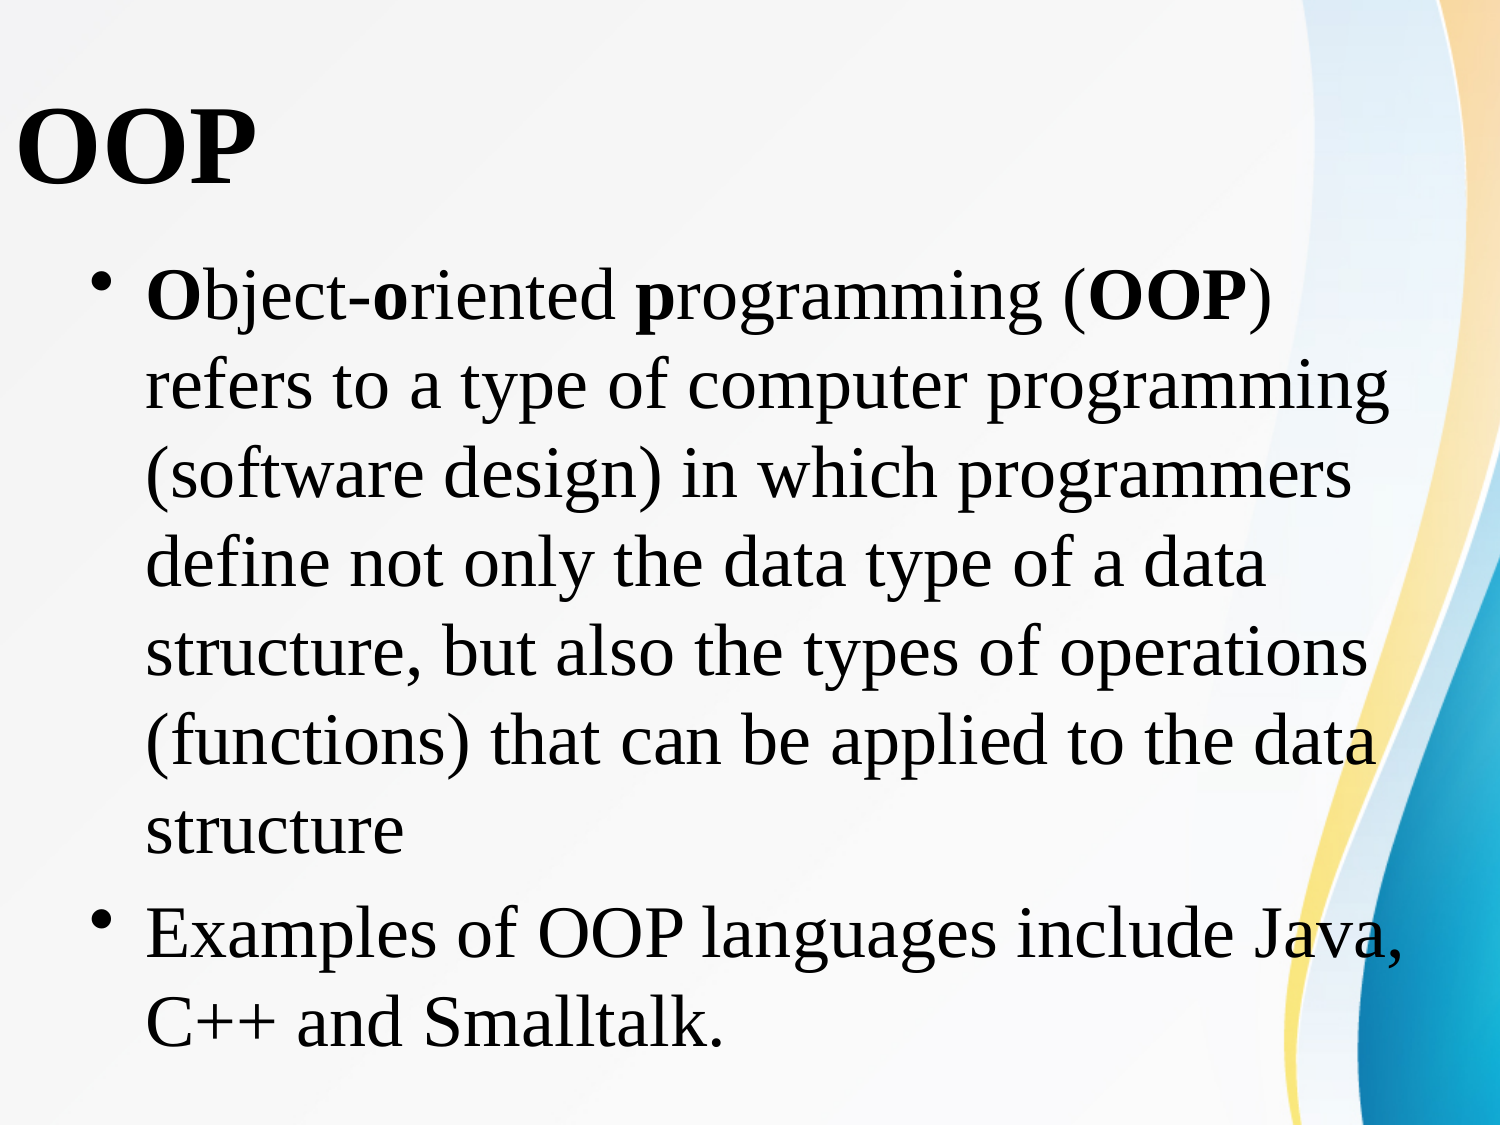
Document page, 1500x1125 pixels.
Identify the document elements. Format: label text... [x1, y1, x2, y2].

title OOP [0, 44, 1463, 233]
list Object-oriented programming (OOP) refers to a type of computer programming (software design) in which programmers define not only the data type of a data structure, but also the types of operations (functions) that can be applied to the data structure Examples of OOP languages include Java, C++ and Smalltalk. [74, 237, 1438, 1076]
picture [0, 0, 1500, 1125]
